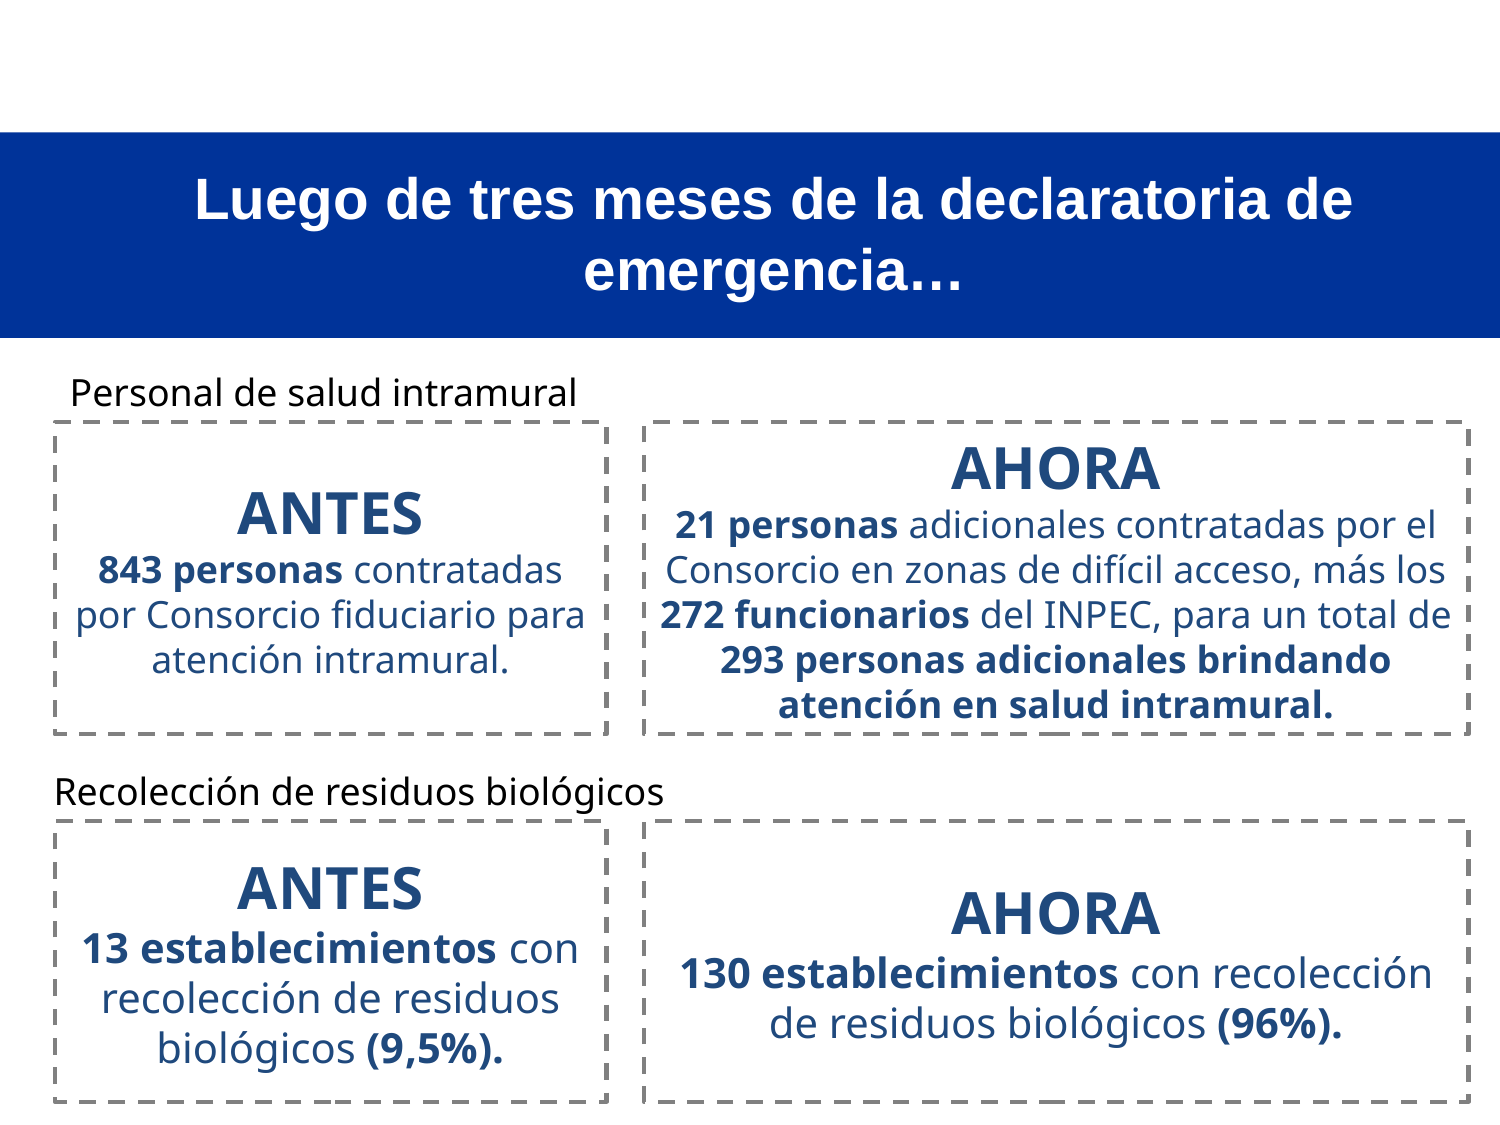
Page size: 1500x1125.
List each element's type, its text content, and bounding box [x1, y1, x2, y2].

text_box Luego de tres meses de la declaratoria de emergencia… [99, 154, 1450, 271]
text_box AHORA 21 personas adicionales contratadas por el Consorcio en zonas de difícil acceso, más los 272 funcionarios del INPEC, para un total de 293 personas adicionales brindando atención en salud intramural. [642, 420, 1471, 736]
text_box Recolección de residuos biológicos [38, 760, 797, 821]
text_box ANTES 843 personas contratadas por Consorcio fiduciario para atención intramural. [53, 420, 609, 736]
text_box ANTES 13 establecimientos con recolección de residuos biológicos (9,5%). [53, 821, 609, 1104]
text_box Personal de salud intramural [54, 361, 607, 422]
text_box AHORA 130 establecimientos con recolección de residuos biológicos (96%). [642, 819, 1471, 1104]
